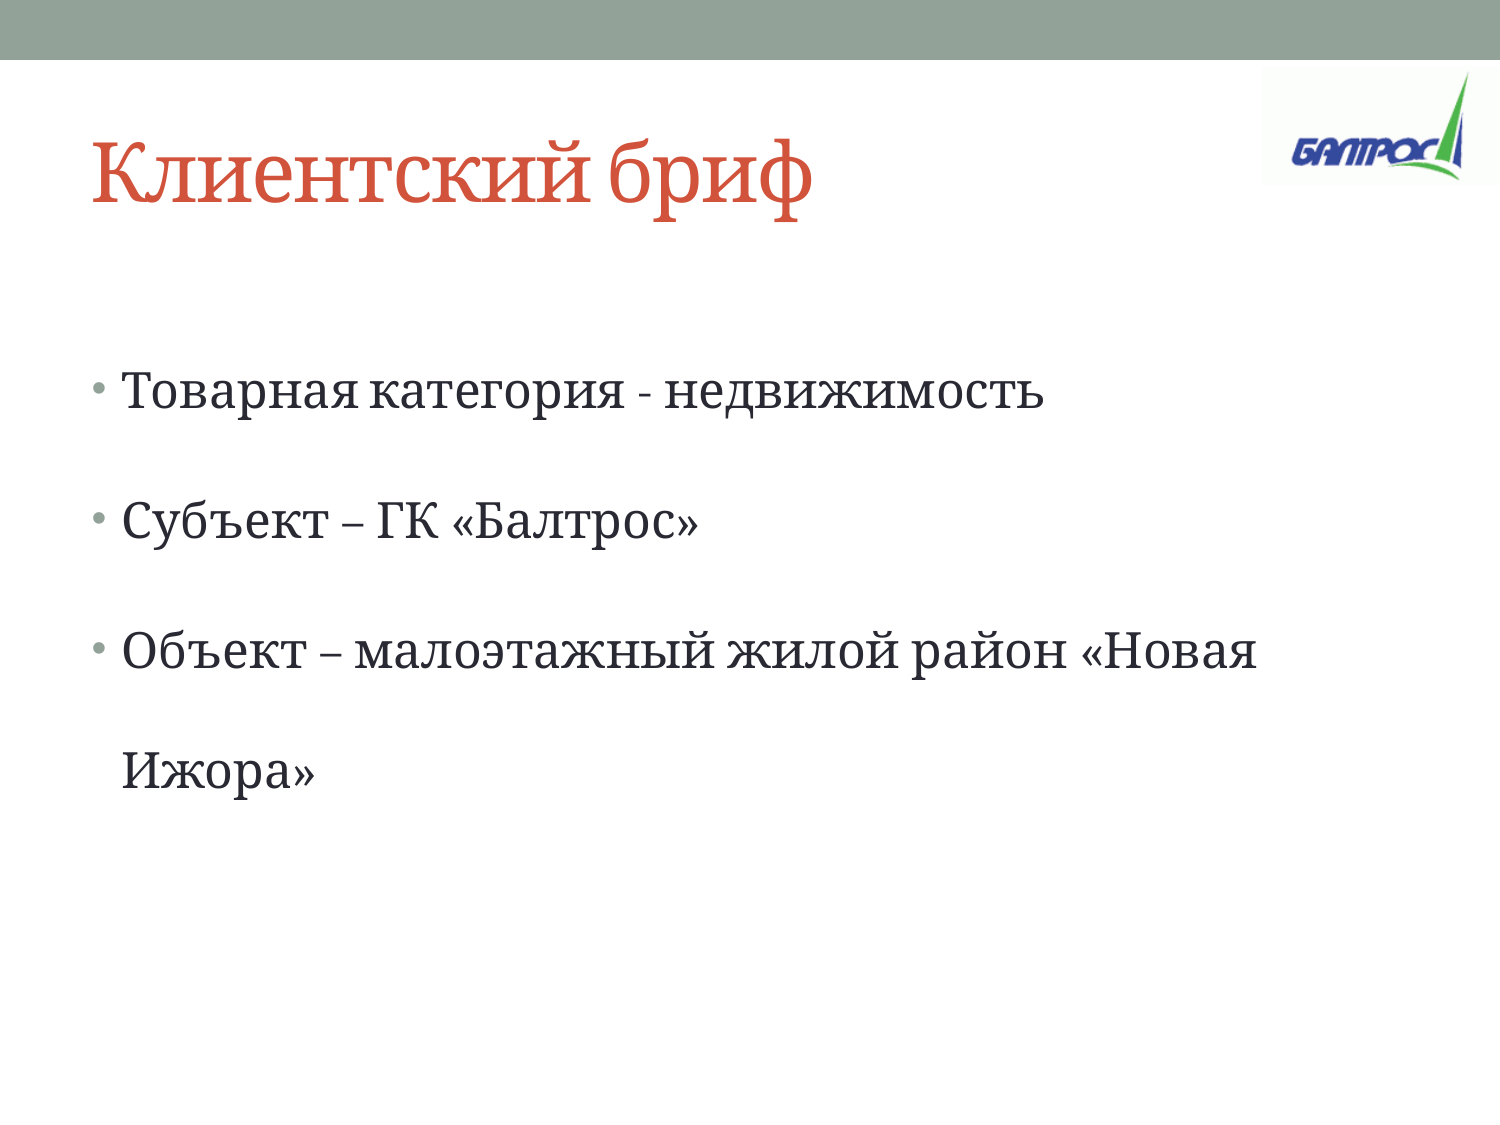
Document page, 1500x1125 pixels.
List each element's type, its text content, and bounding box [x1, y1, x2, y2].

list Товарная категория - недвижимость Субъект – ГК «Балтрос» Объект – малоэтажный жилой район «Новая Ижора» [76, 290, 1427, 1091]
title Клиентский бриф [75, 87, 1425, 250]
picture [1262, 66, 1500, 185]
